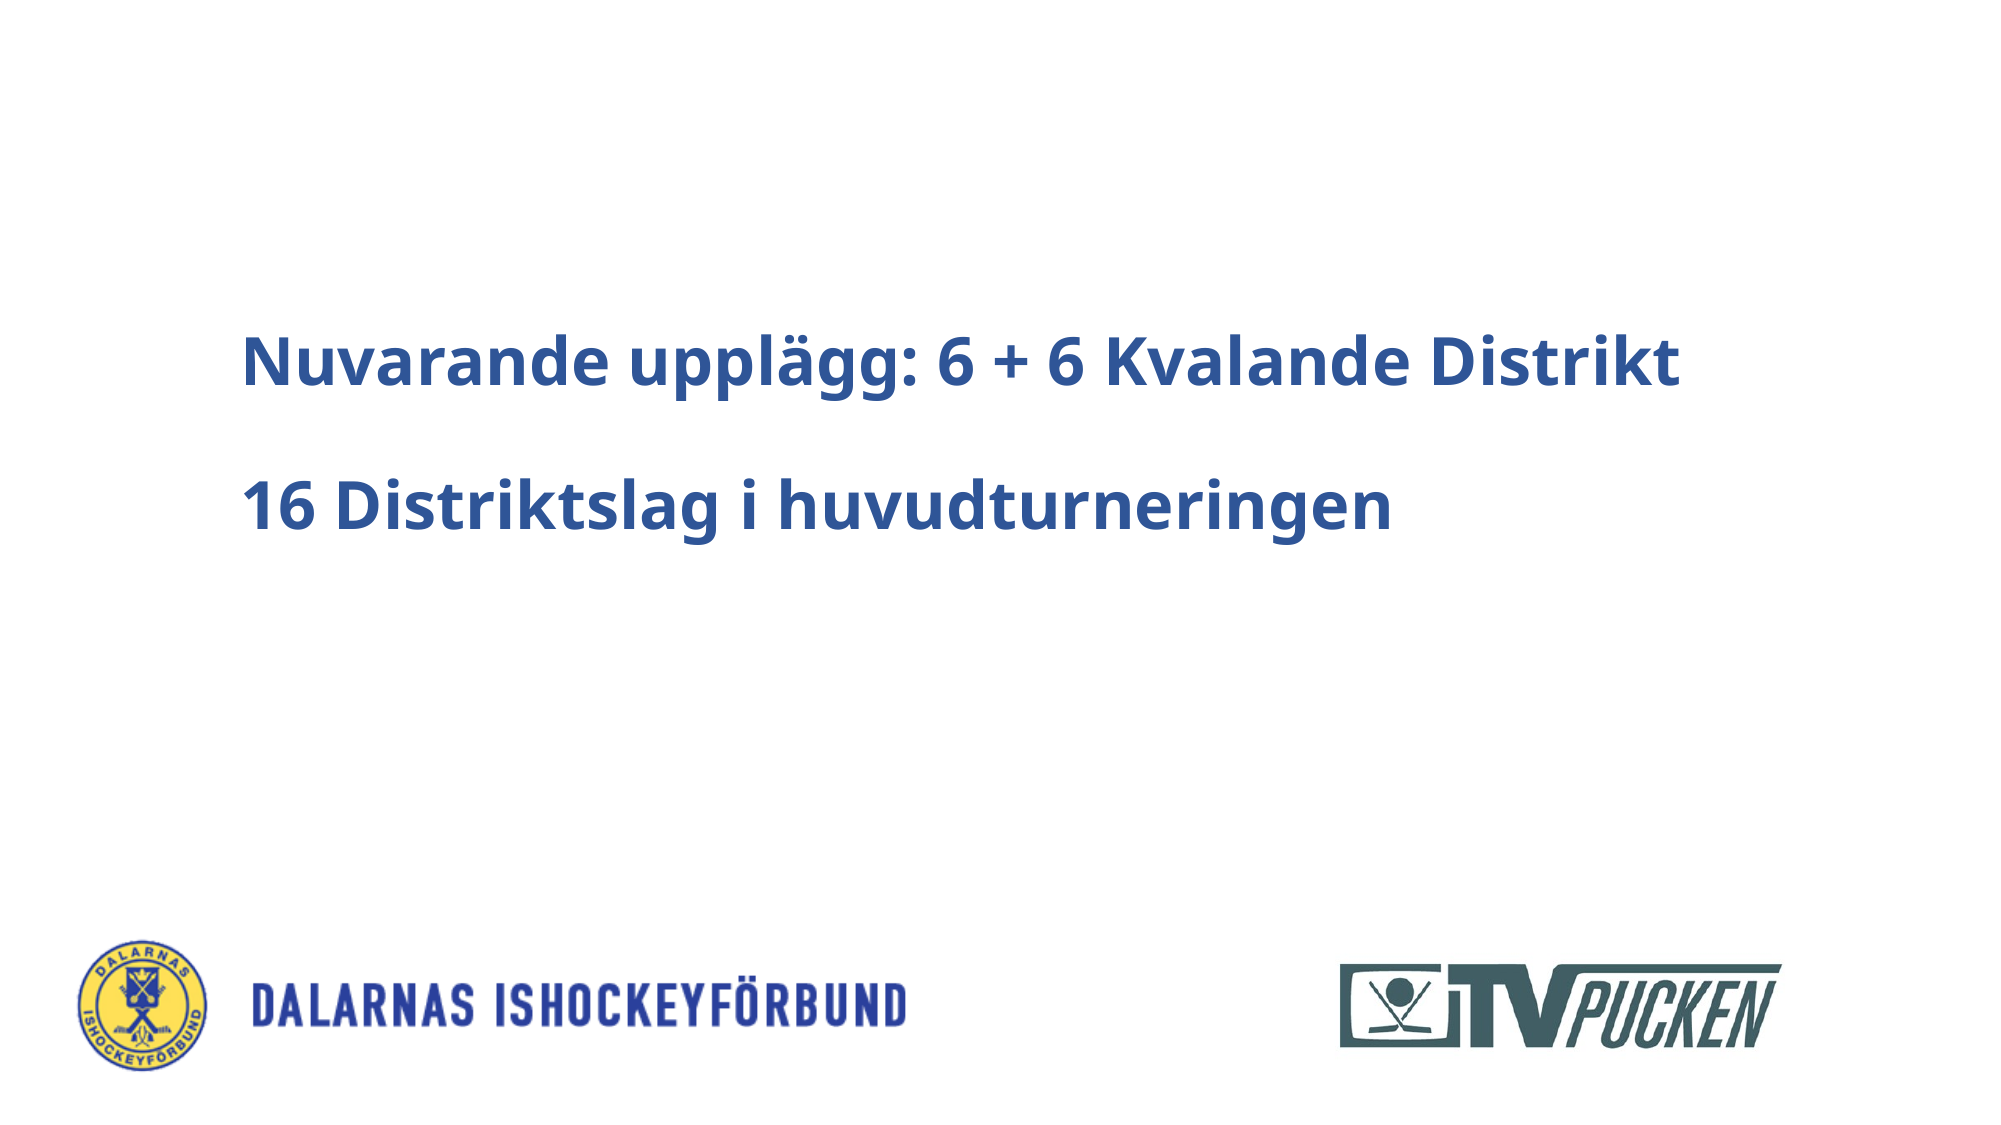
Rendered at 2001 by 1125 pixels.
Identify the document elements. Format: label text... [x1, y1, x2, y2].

picture [44, 919, 1137, 1092]
picture [1321, 886, 1798, 1125]
title Nuvarande upplägg: 6 + 6 Kvalande Distrikt 16 Distriktslag i huvudturneringen [225, 316, 1725, 709]
